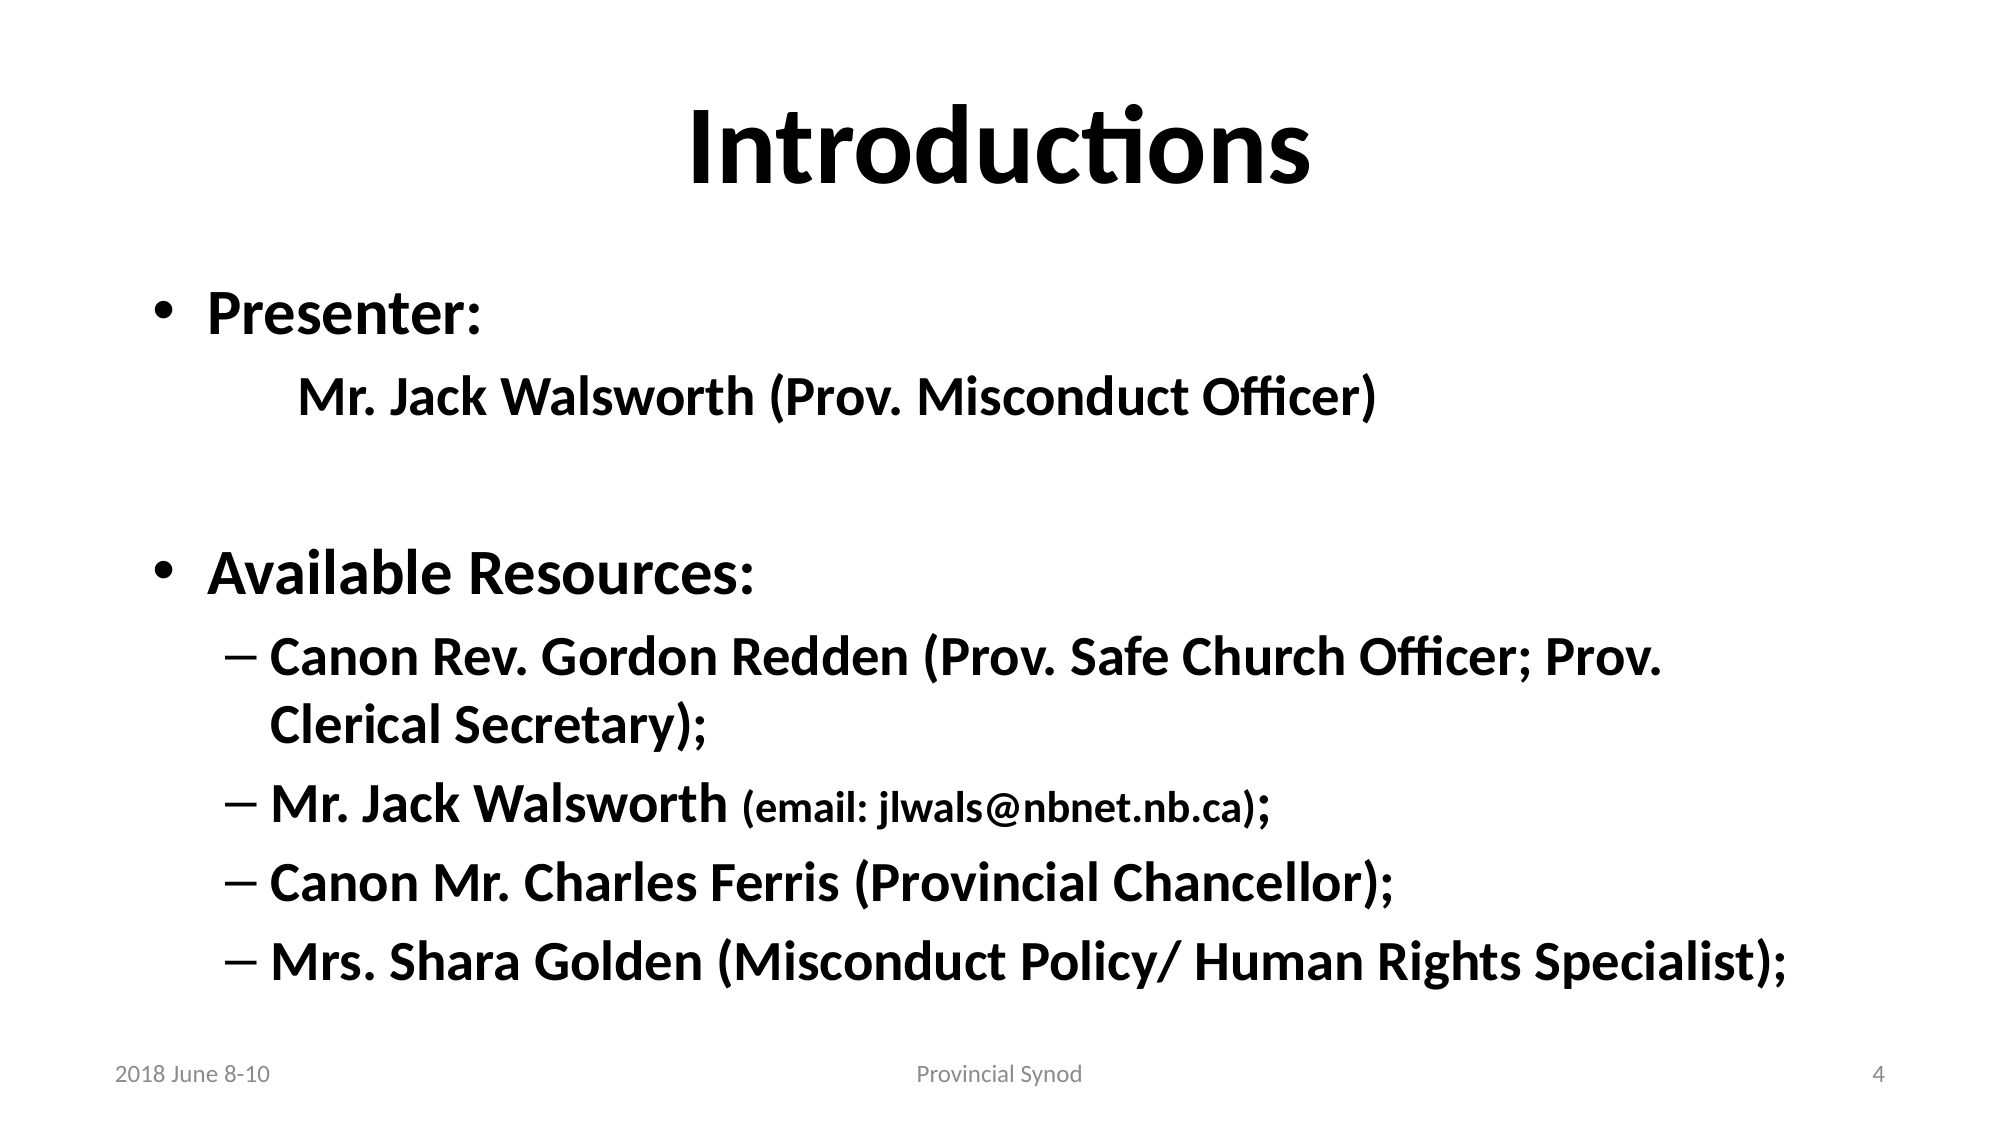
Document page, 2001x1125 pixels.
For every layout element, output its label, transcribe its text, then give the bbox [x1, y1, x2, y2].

list Presenter: Mr. Jack Walsworth (Prov. Misconduct Officer) Available Resources: Canon Rev. Gordon Redden (Prov. Safe Church Officer; Prov. Clerical Secretary); Mr. Jack Walsworth (email: jlwals@nbnet.nb.ca); Canon Mr. Charles Ferris (Provincial Chancellor); Mrs. Shara Golden (Misconduct Policy/ Human Rights Specialist); [137, 262, 1863, 1005]
slide_number 4 [1433, 1042, 1900, 1103]
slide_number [99, 1042, 567, 1103]
footer Provincial Synod [683, 1042, 1317, 1103]
title Introductions [99, 45, 1900, 233]
